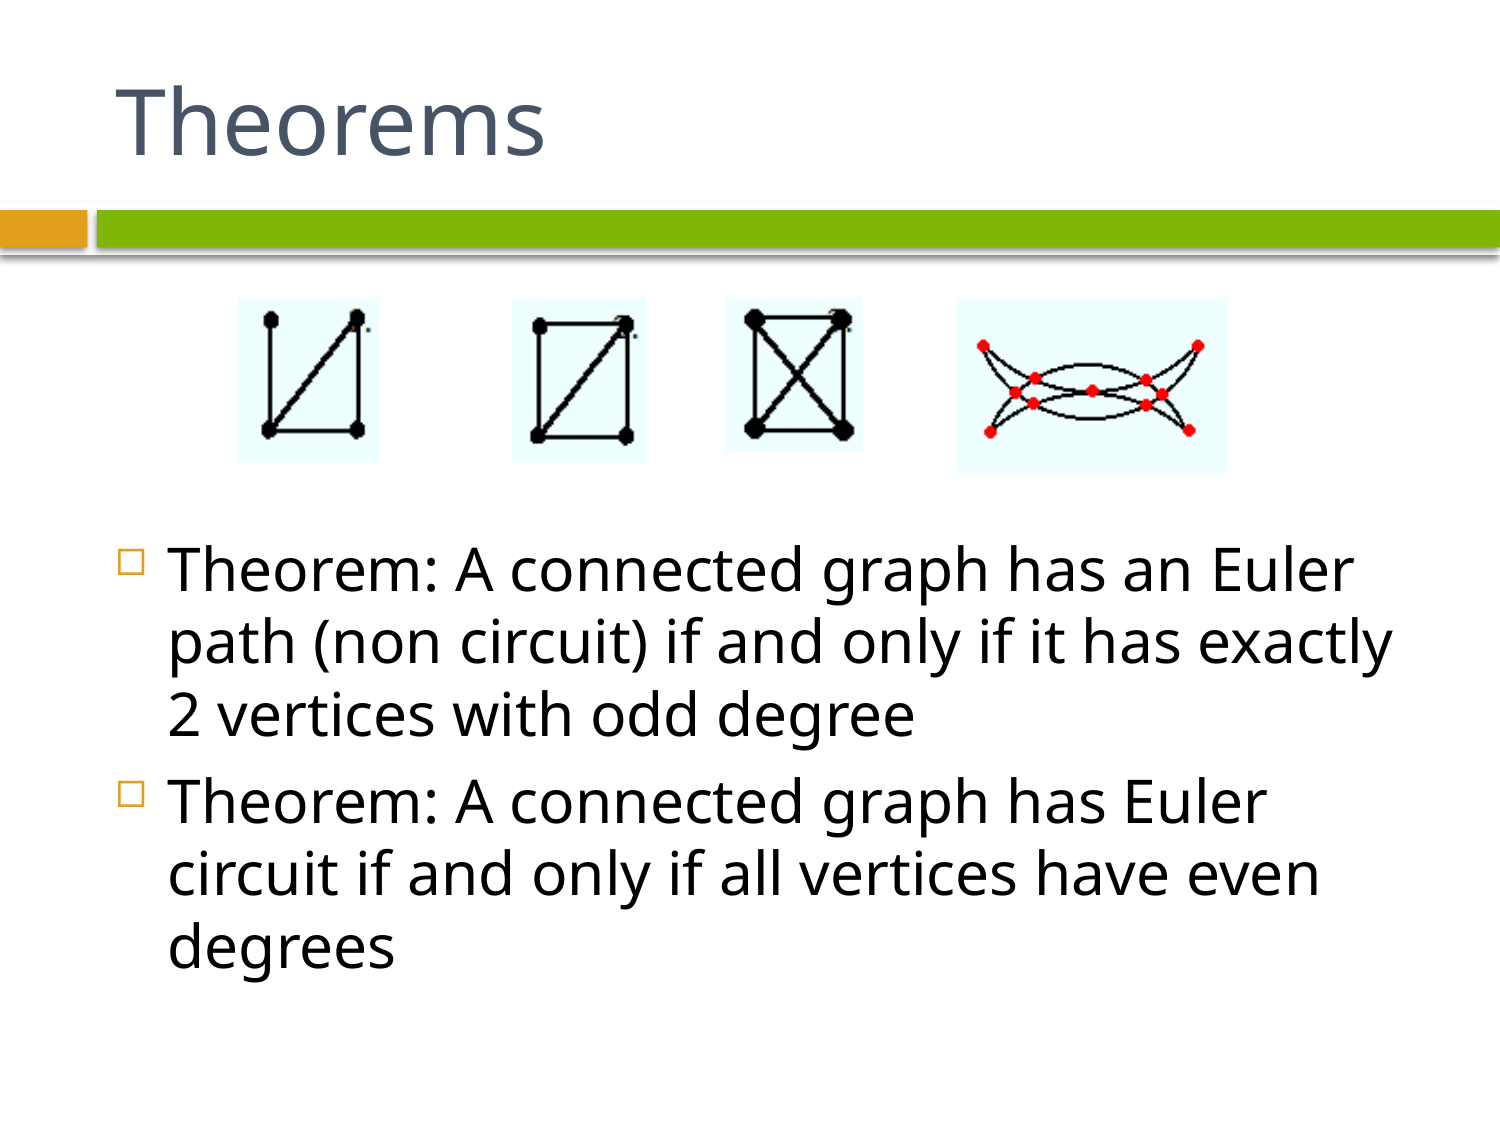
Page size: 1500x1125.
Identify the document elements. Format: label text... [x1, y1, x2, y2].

picture [955, 297, 1229, 473]
picture [512, 297, 647, 463]
picture [237, 297, 380, 463]
list Theorem: A connected graph has an Euler path (non circuit) if and only if it has exactly 2 vertices with odd degree Theorem: A connected graph has Euler circuit if and only if all vertices have even degrees [100, 262, 1438, 1000]
picture [726, 297, 863, 453]
title Theorems [100, 37, 1438, 200]
